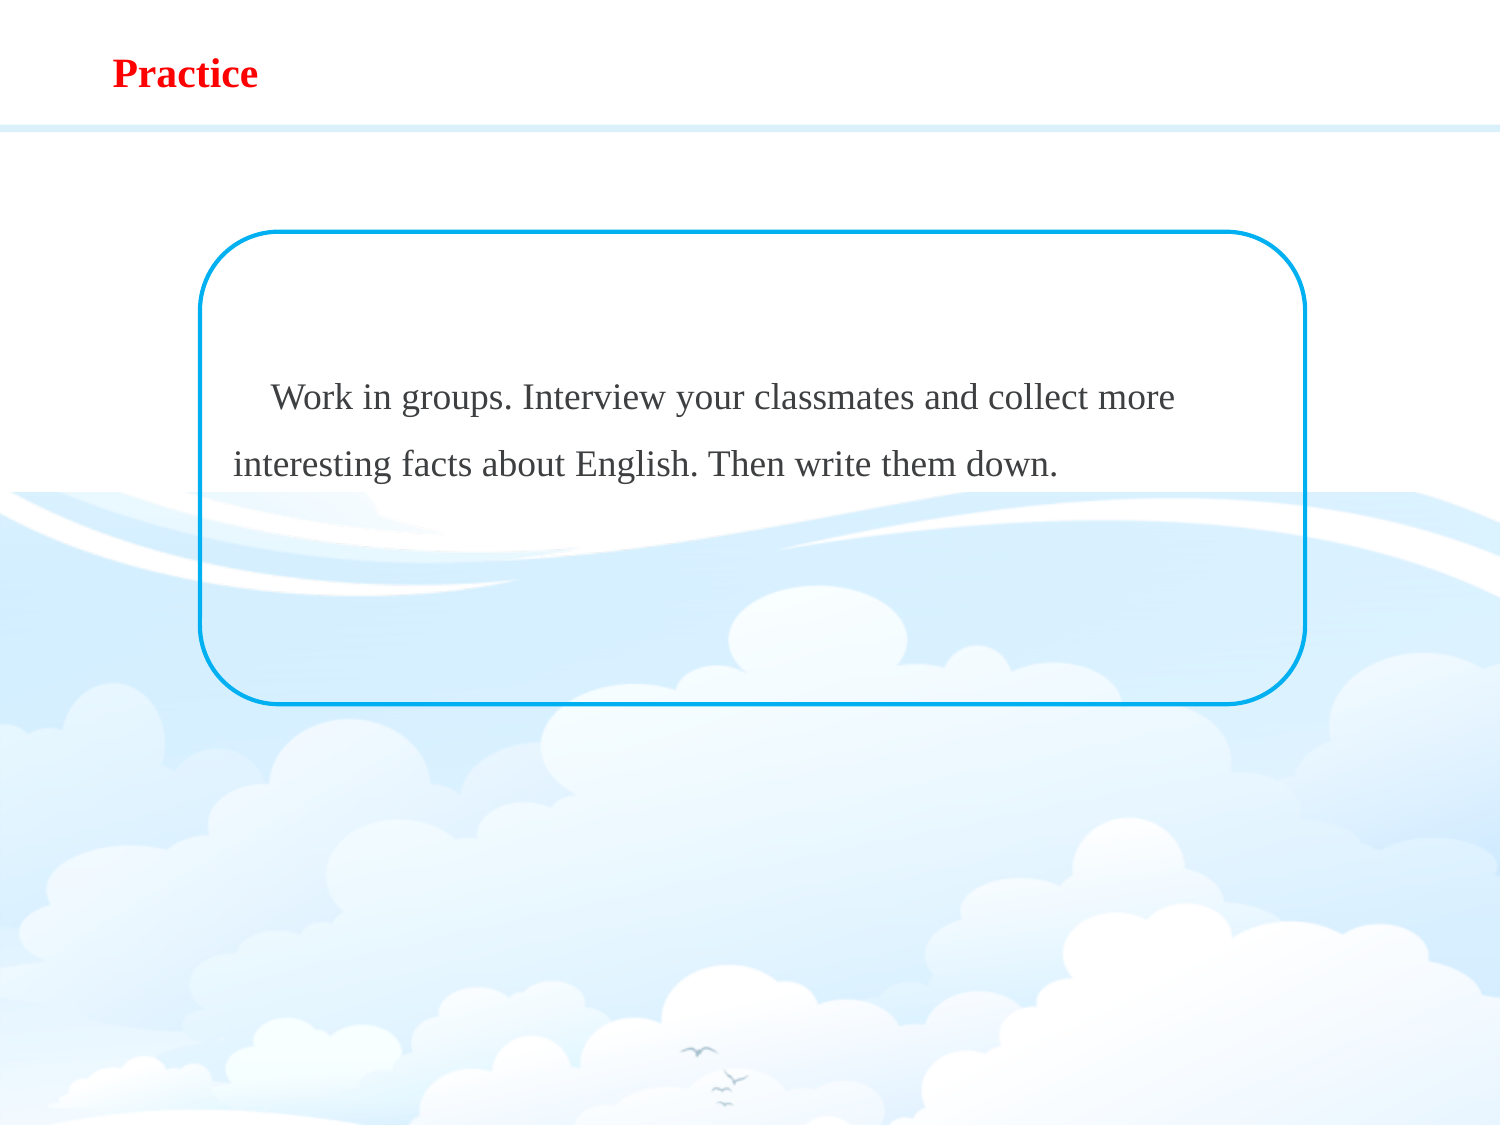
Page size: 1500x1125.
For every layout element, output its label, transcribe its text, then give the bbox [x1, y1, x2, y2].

text_box Practice [91, 27, 360, 115]
text_box [197, 229, 1308, 707]
